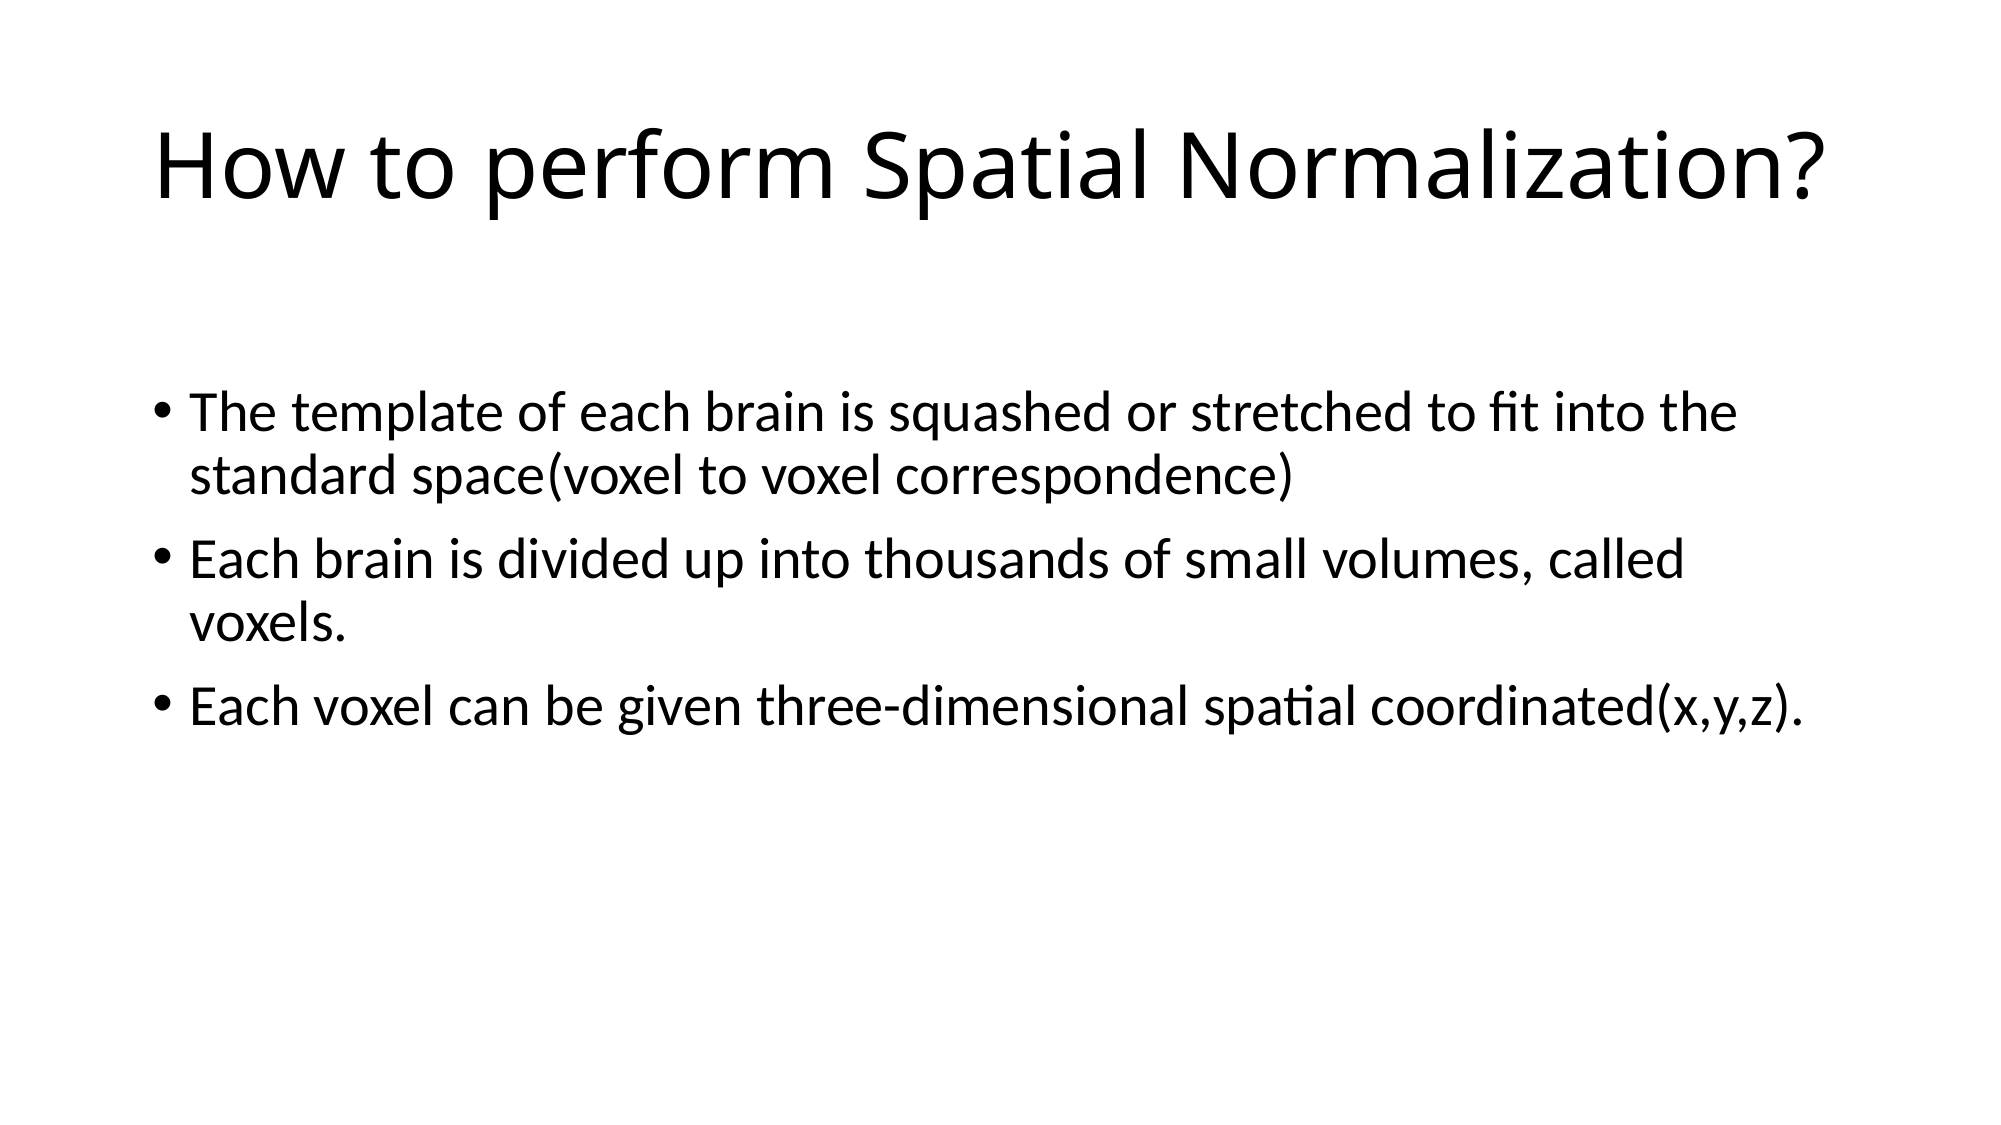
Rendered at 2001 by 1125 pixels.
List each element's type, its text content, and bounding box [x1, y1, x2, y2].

title How to perform Spatial Normalization? [137, 59, 1863, 278]
list The template of each brain is squashed or stretched to fit into the standard space(voxel to voxel correspondence) Each brain is divided up into thousands of small volumes, called voxels. Each voxel can be given three-dimensional spatial coordinated(x,y,z). [137, 373, 1863, 1088]
